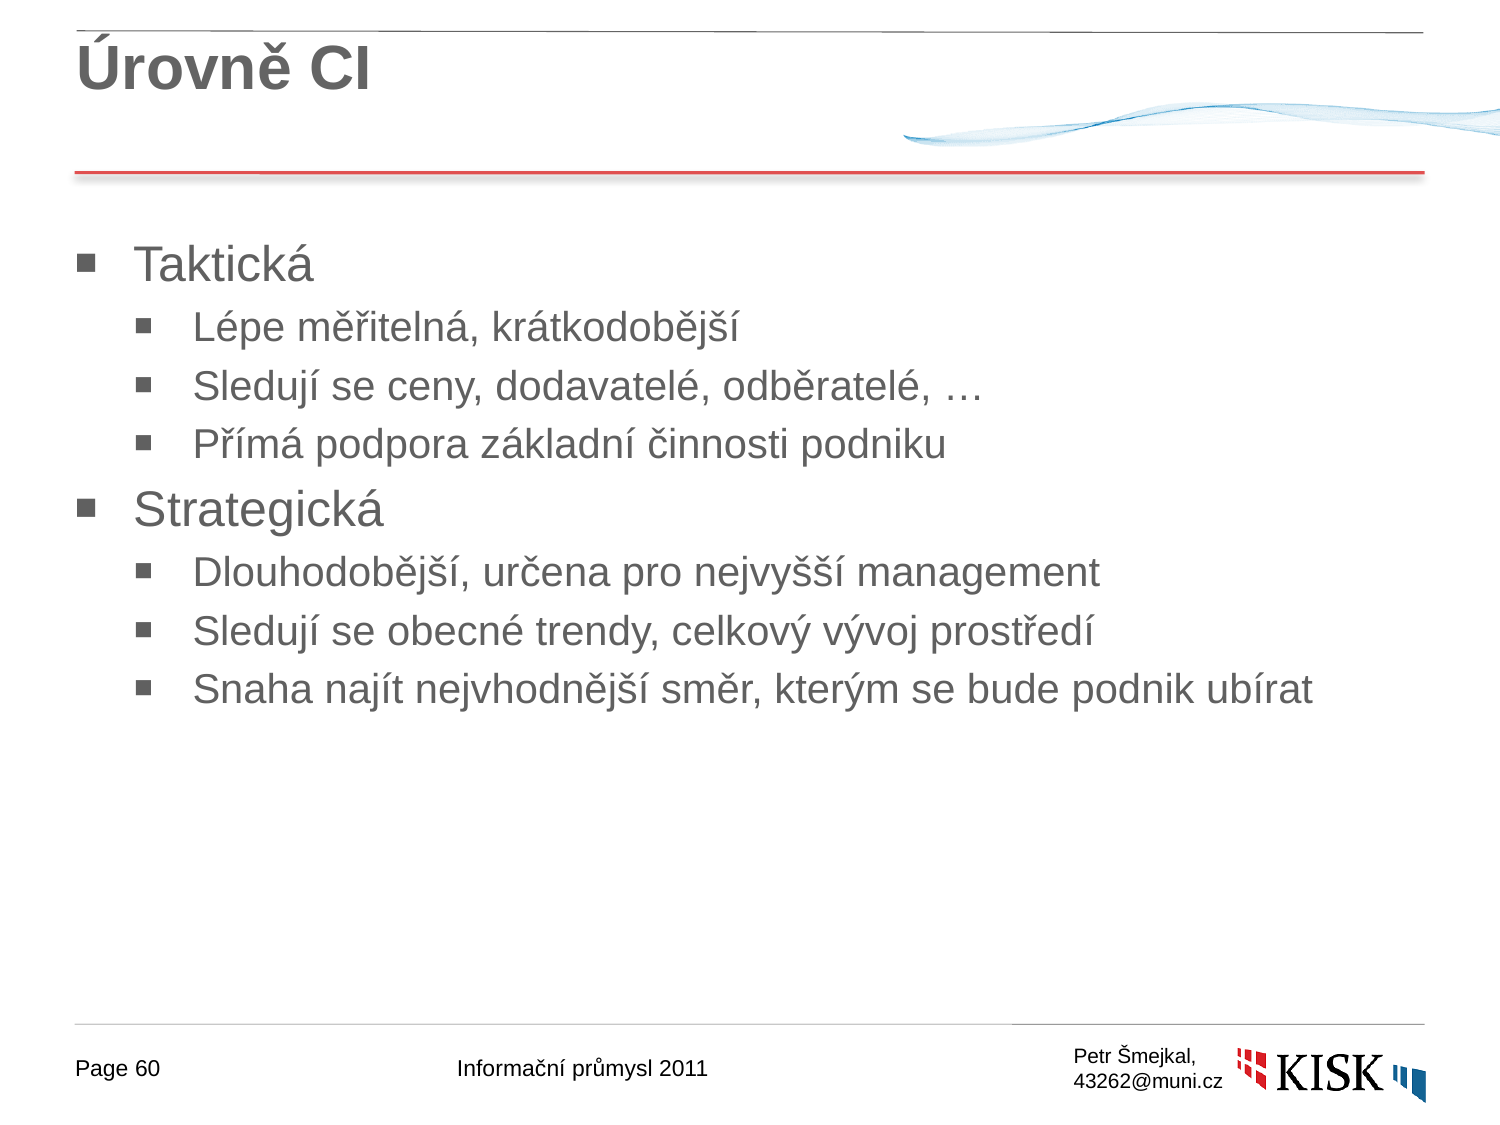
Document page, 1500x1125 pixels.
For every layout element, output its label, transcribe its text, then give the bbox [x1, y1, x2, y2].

picture [1237, 1046, 1426, 1103]
title Úrovně CI [76, 32, 1318, 175]
list Taktická Lépe měřitelná, krátkodobější Sledují se ceny, dodavatelé, odběratelé, … Přímá podpora základní činnosti podniku Strategická Dlouhodobější, určena pro nejvyšší management Sledují se obecné trendy, celkový vývoj prostředí Snaha najít nejvhodnější směr, kterým se bude podnik ubírat [74, 231, 1426, 974]
picture [1318, 101, 1500, 149]
